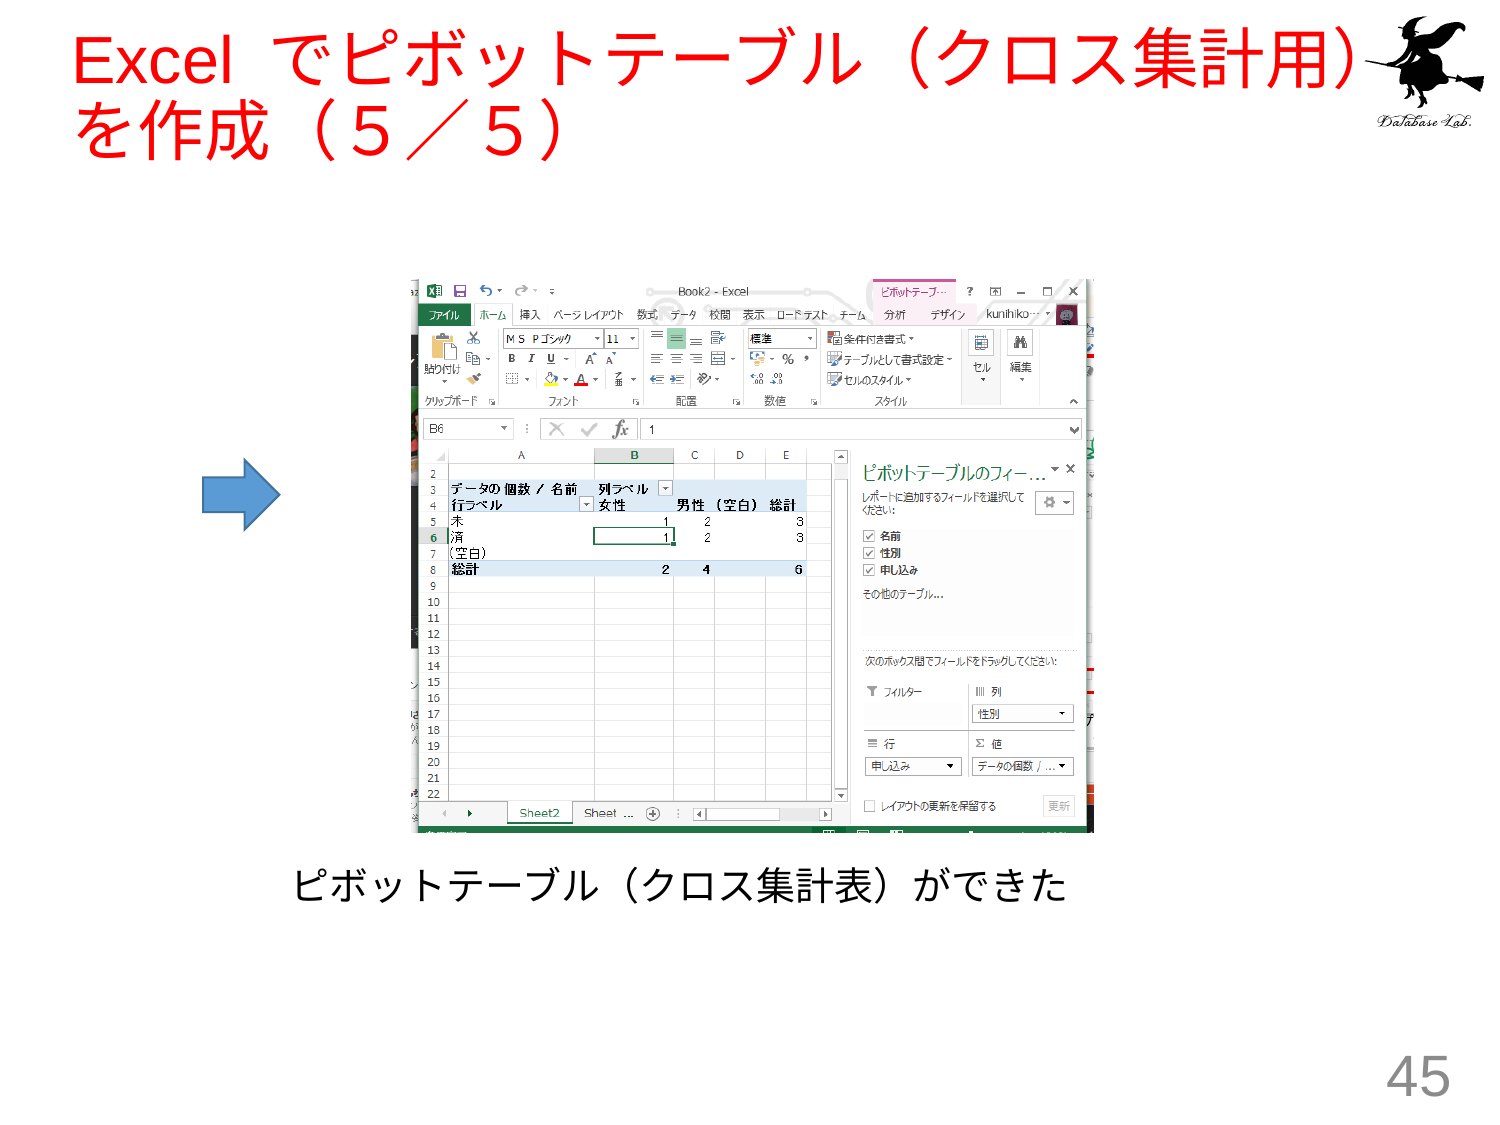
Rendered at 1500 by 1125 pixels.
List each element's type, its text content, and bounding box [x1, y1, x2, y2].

title Excel でピボットテーブル（クロス集計用）を作成（５／５） [55, 58, 1444, 136]
text_box ピボットテーブル（クロス集計表）ができた [279, 860, 1095, 923]
text_box [202, 457, 281, 532]
slide_number 45 [1129, 1042, 1467, 1103]
picture [411, 279, 1094, 833]
picture [1362, 14, 1486, 130]
